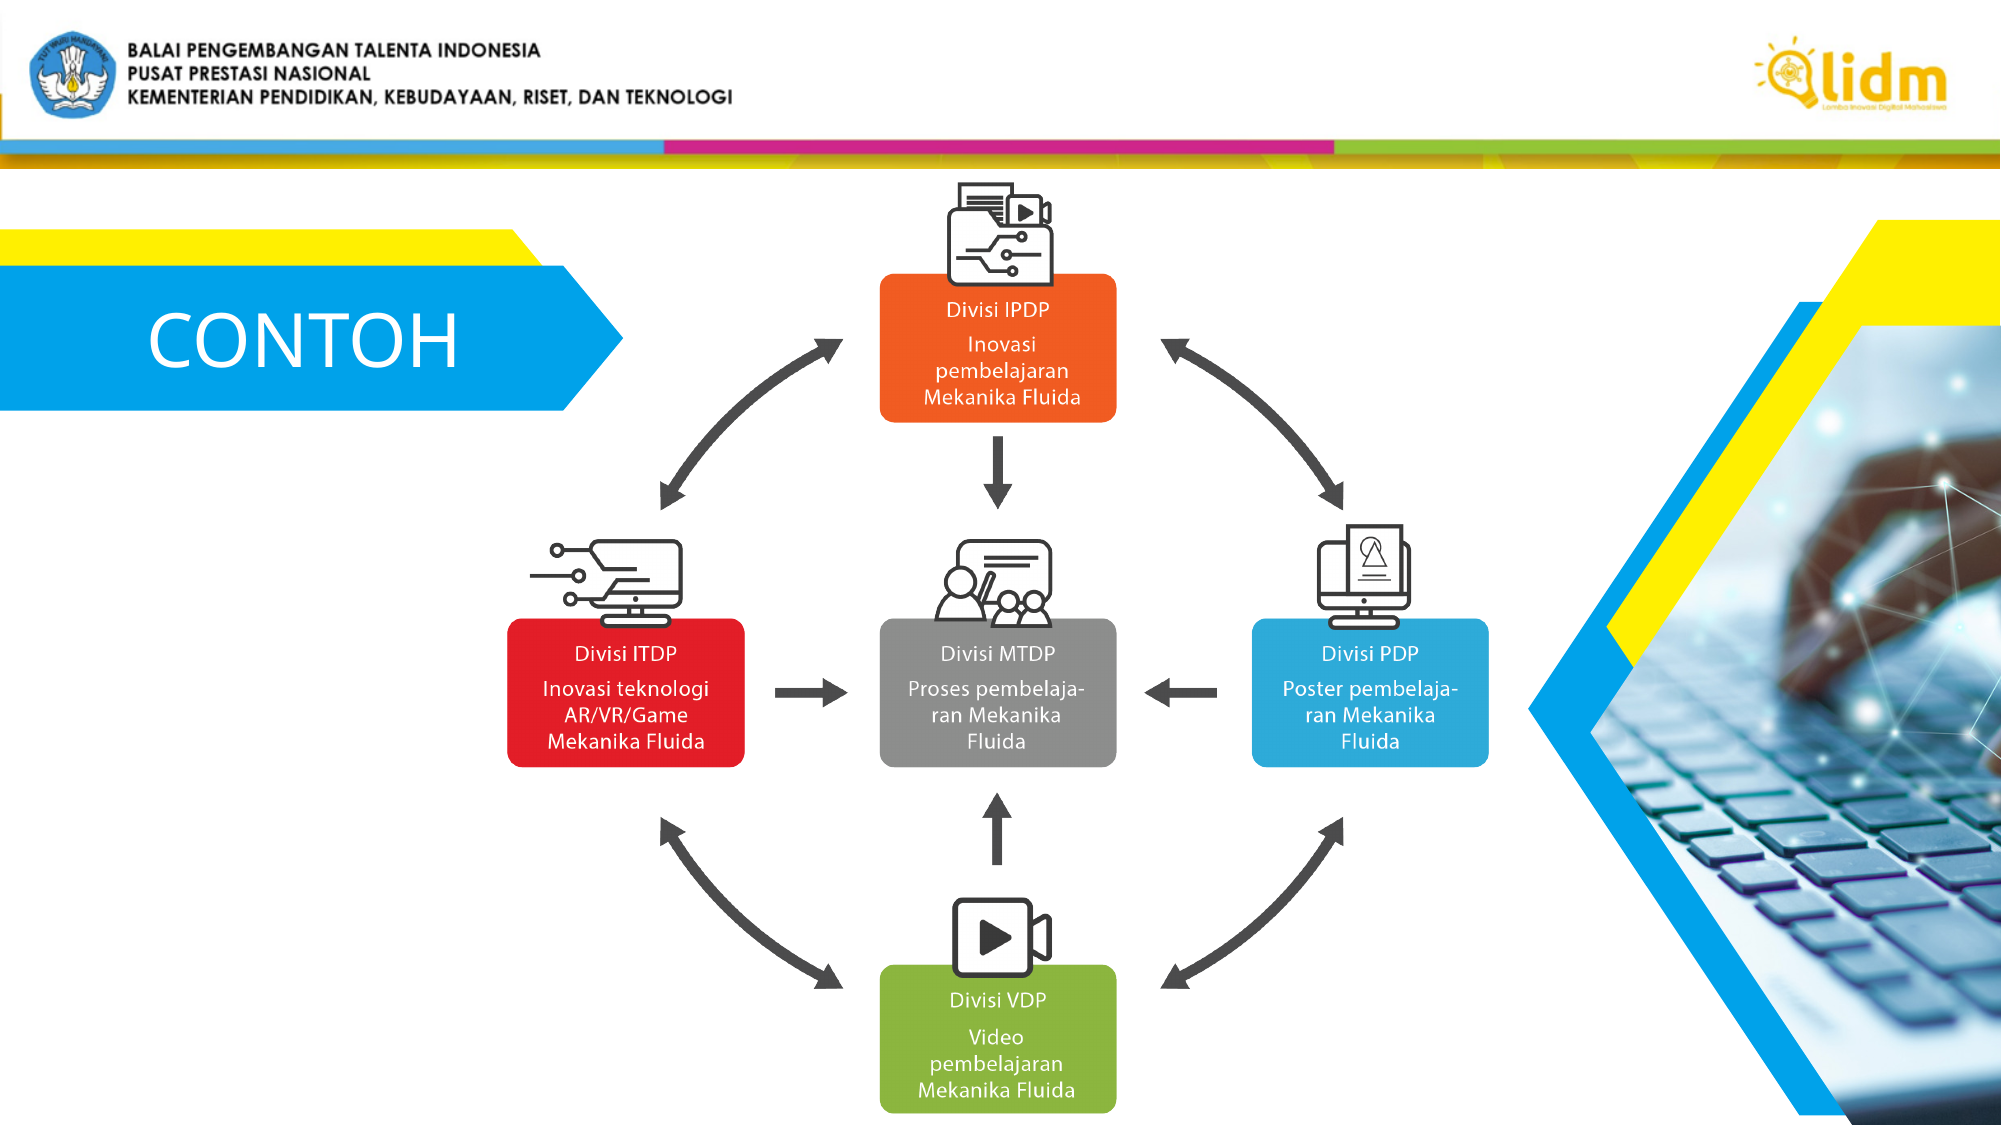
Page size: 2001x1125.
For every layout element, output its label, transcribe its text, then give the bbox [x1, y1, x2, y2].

text_box [0, 264, 507, 412]
text_box CONTOH [131, 285, 478, 390]
text_box [1806, 218, 2000, 325]
picture [1590, 325, 2001, 1125]
text_box [1782, 300, 1822, 325]
picture [1590, 325, 1783, 613]
picture [0, 9, 2000, 169]
picture [507, 182, 1489, 1125]
text_box [1526, 614, 1590, 804]
text_box [0, 228, 507, 264]
